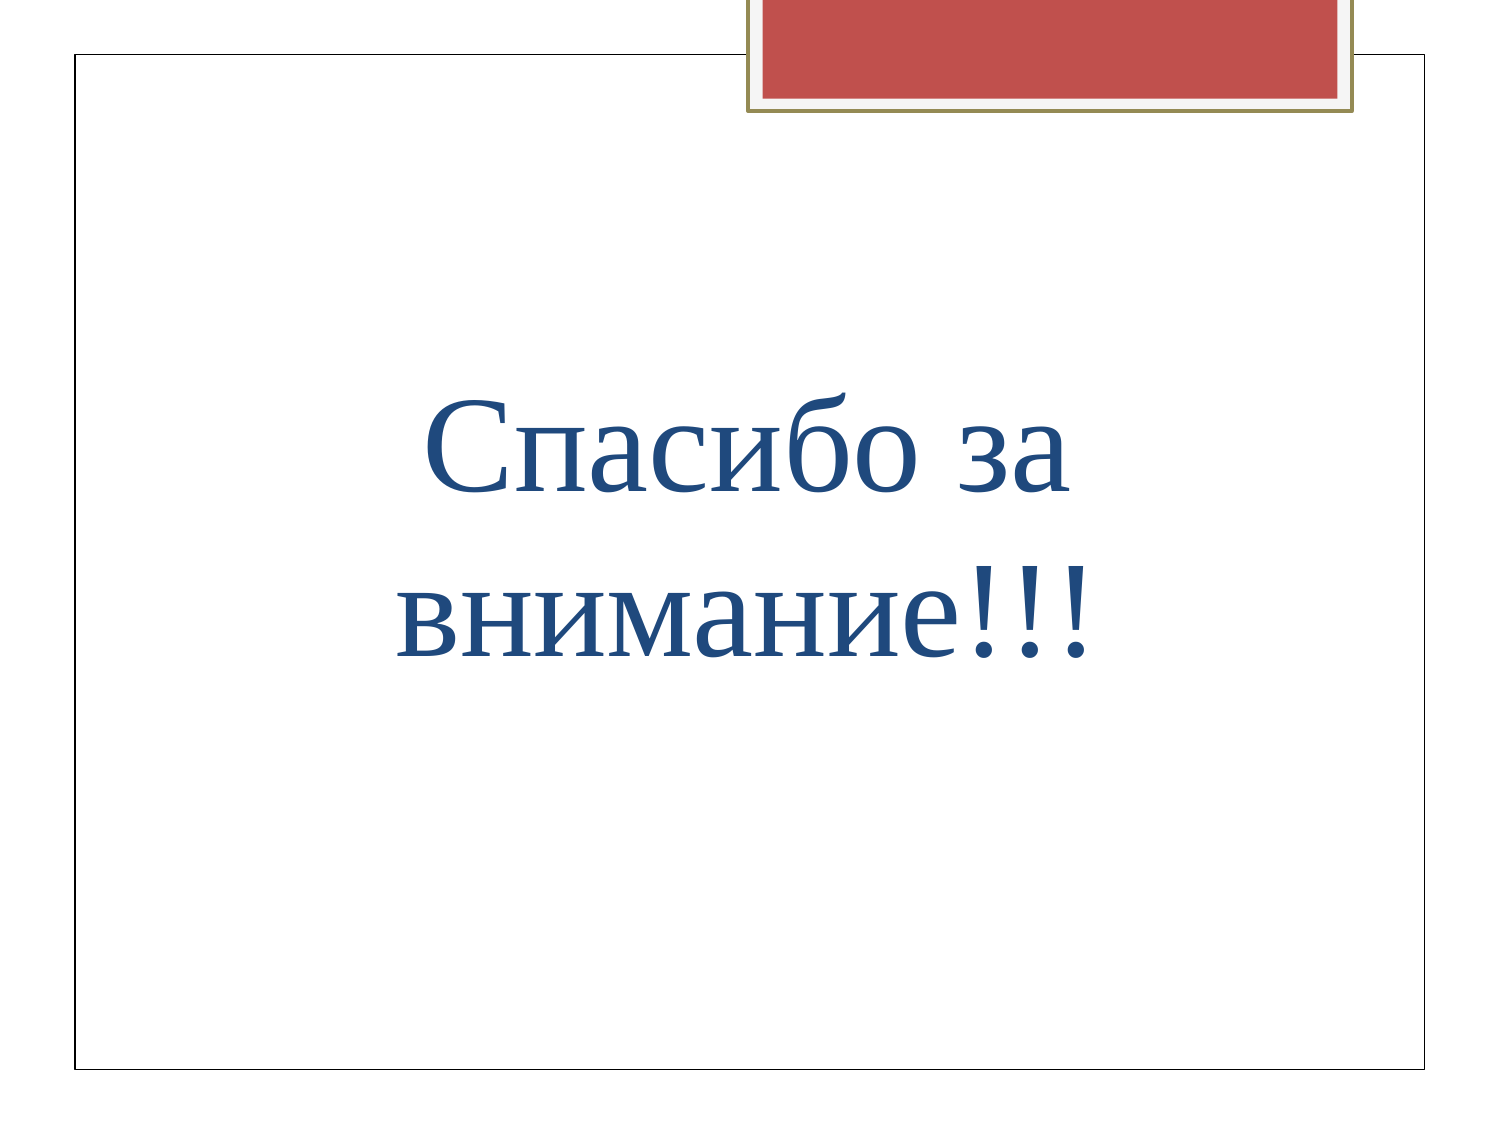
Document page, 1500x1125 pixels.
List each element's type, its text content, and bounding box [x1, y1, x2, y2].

text_box [171, 381, 1283, 957]
text_box Спасибо за внимание!!! [171, 168, 1324, 870]
